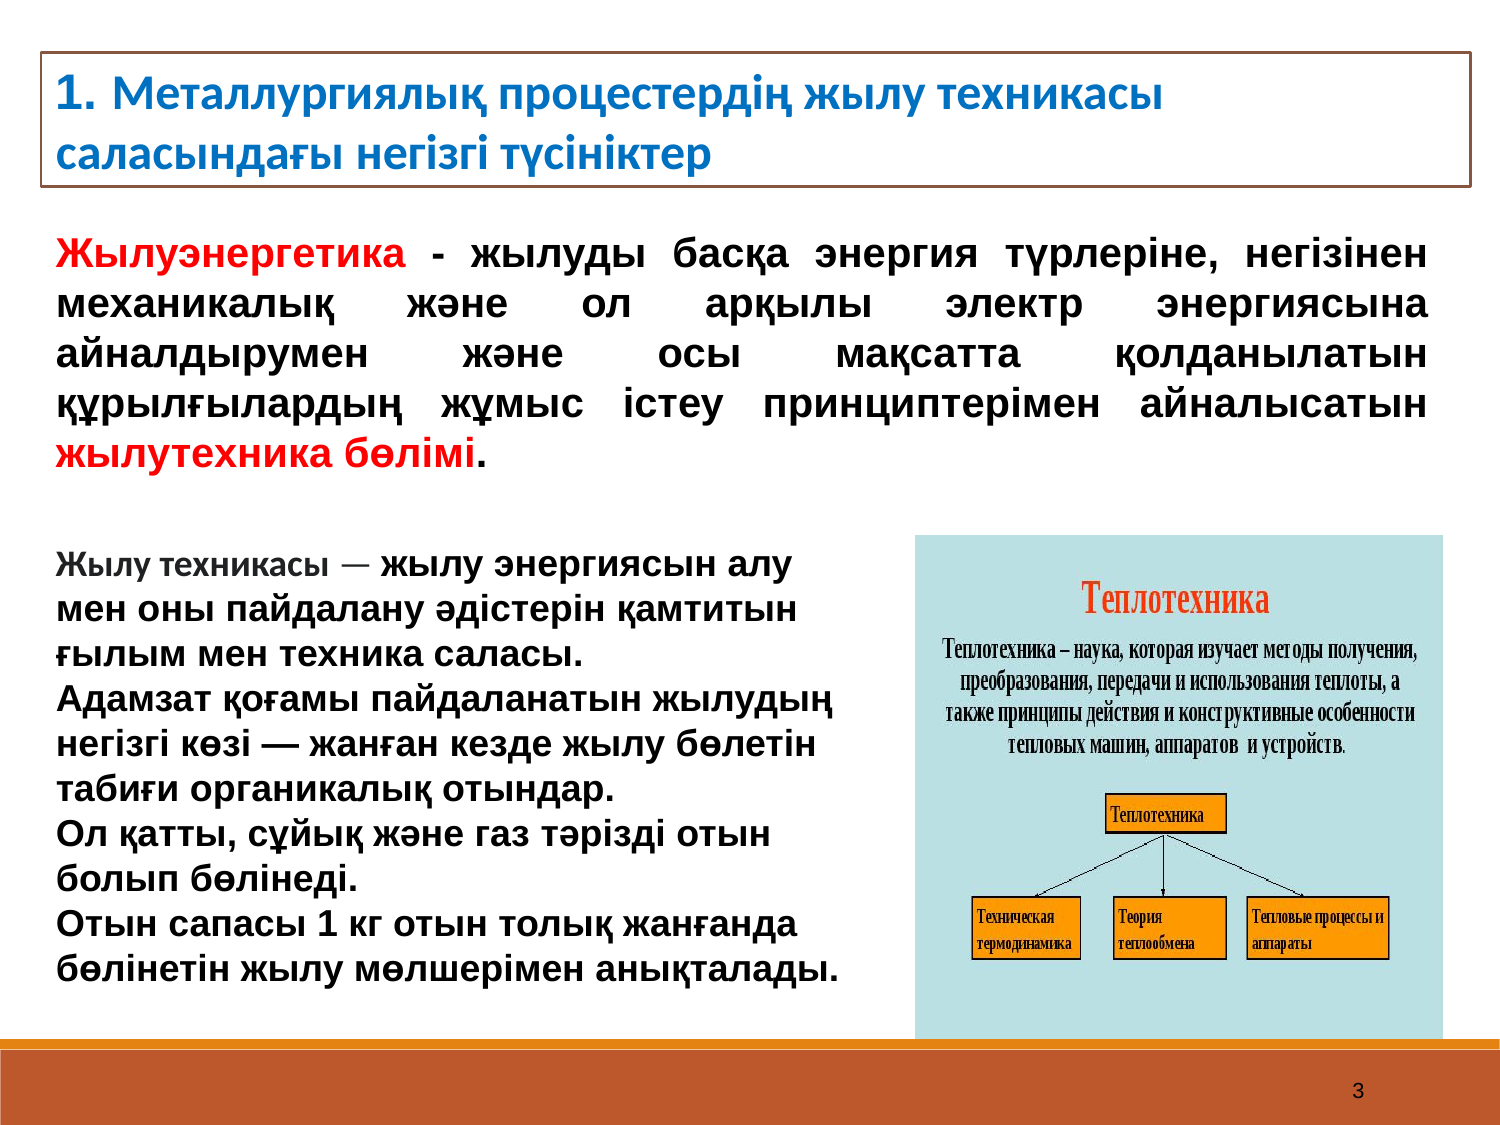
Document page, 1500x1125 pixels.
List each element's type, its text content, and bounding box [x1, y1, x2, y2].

text_box 1. Металлургиялық процестердің жылу техникасы саласындағы негізгі түсініктер [40, 51, 1472, 188]
text_box Жылу техникасы — жылу энергиясын алу мен оны пайдалану әдістерін қамтитын ғылым мен техника саласы. Адамзат қоғамы пайдаланатын жылудың негізгі көзі — жанған кезде жылу бөлетін табиғи органикалық отындар. Ол қатты, сұйық және газ тәрізді отын болып бөлінеді. Отын сапасы 1 кг отын толық жанғанда бөлінетін жылу мөлшерімен анықталады. [41, 531, 857, 997]
text_box Жылуэнергетика - жылуды басқа энергия түрлеріне, негізінен механикалық және ол арқылы электр энергиясына айналдырумен және осы мақсатта қолданылатын құрылғылардың жұмыс істеу принциптерімен айналысатын жылутехника бөлімі. [41, 218, 1444, 483]
slide_number 3 [1218, 1059, 1380, 1120]
picture [914, 534, 1444, 1040]
